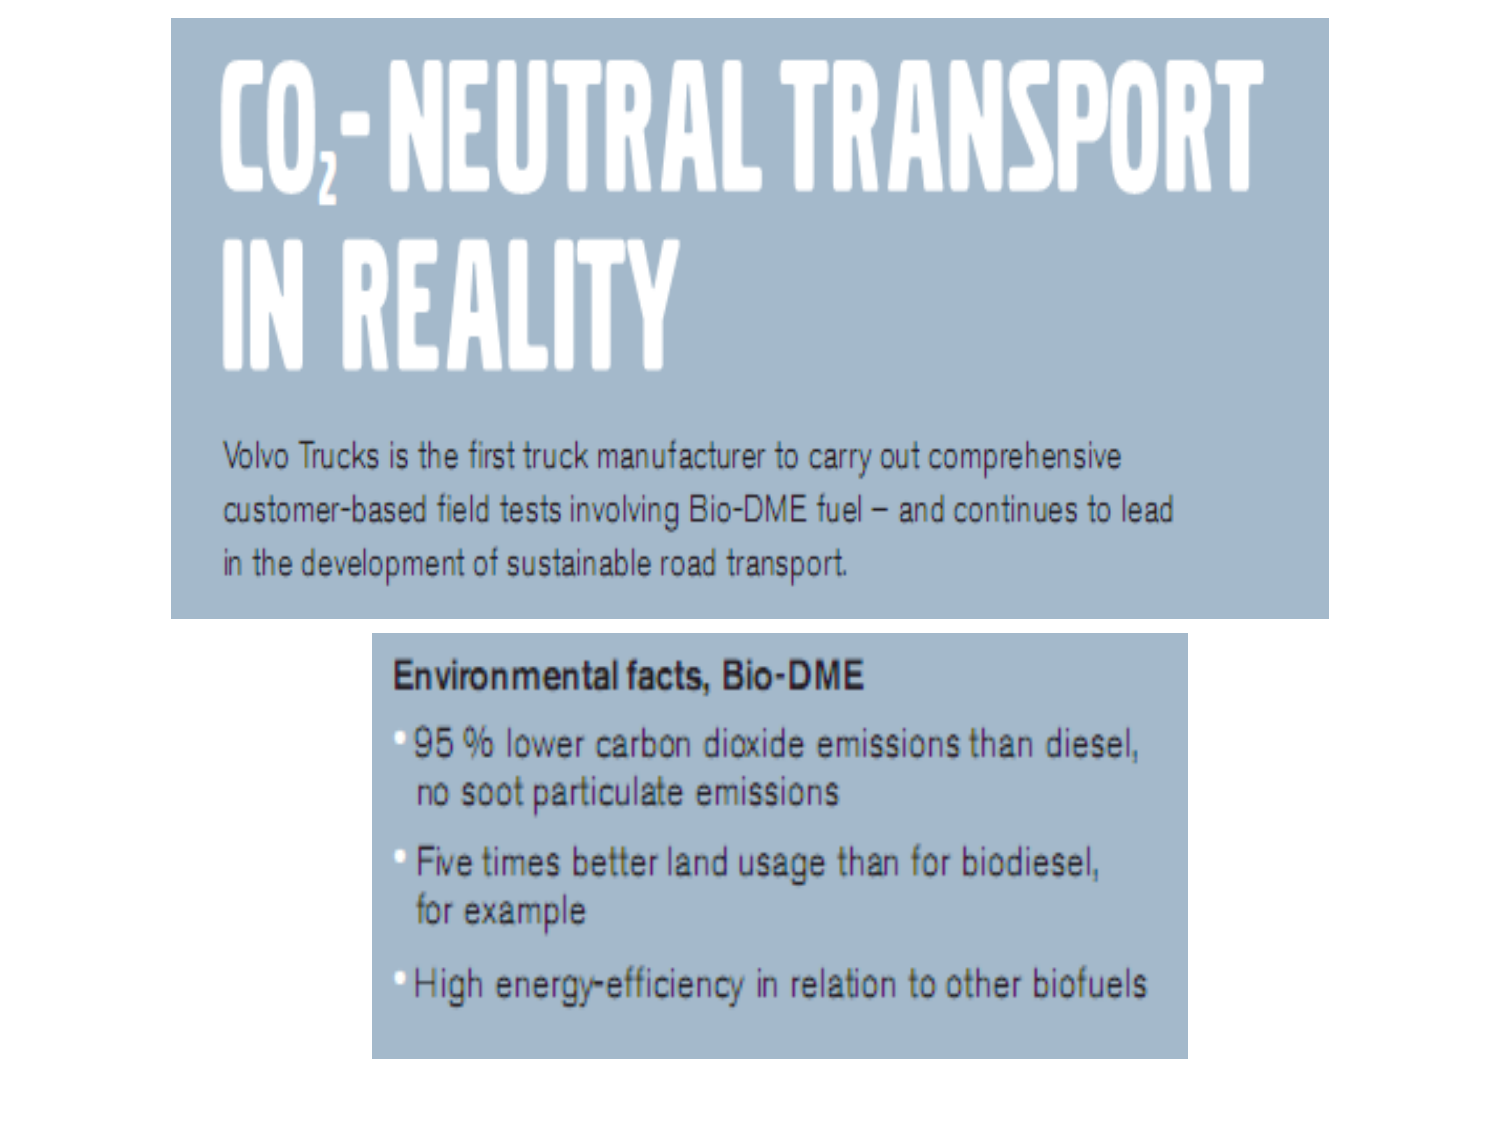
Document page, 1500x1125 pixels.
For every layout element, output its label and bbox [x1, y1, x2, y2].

picture [371, 633, 1188, 1059]
picture [170, 18, 1329, 620]
